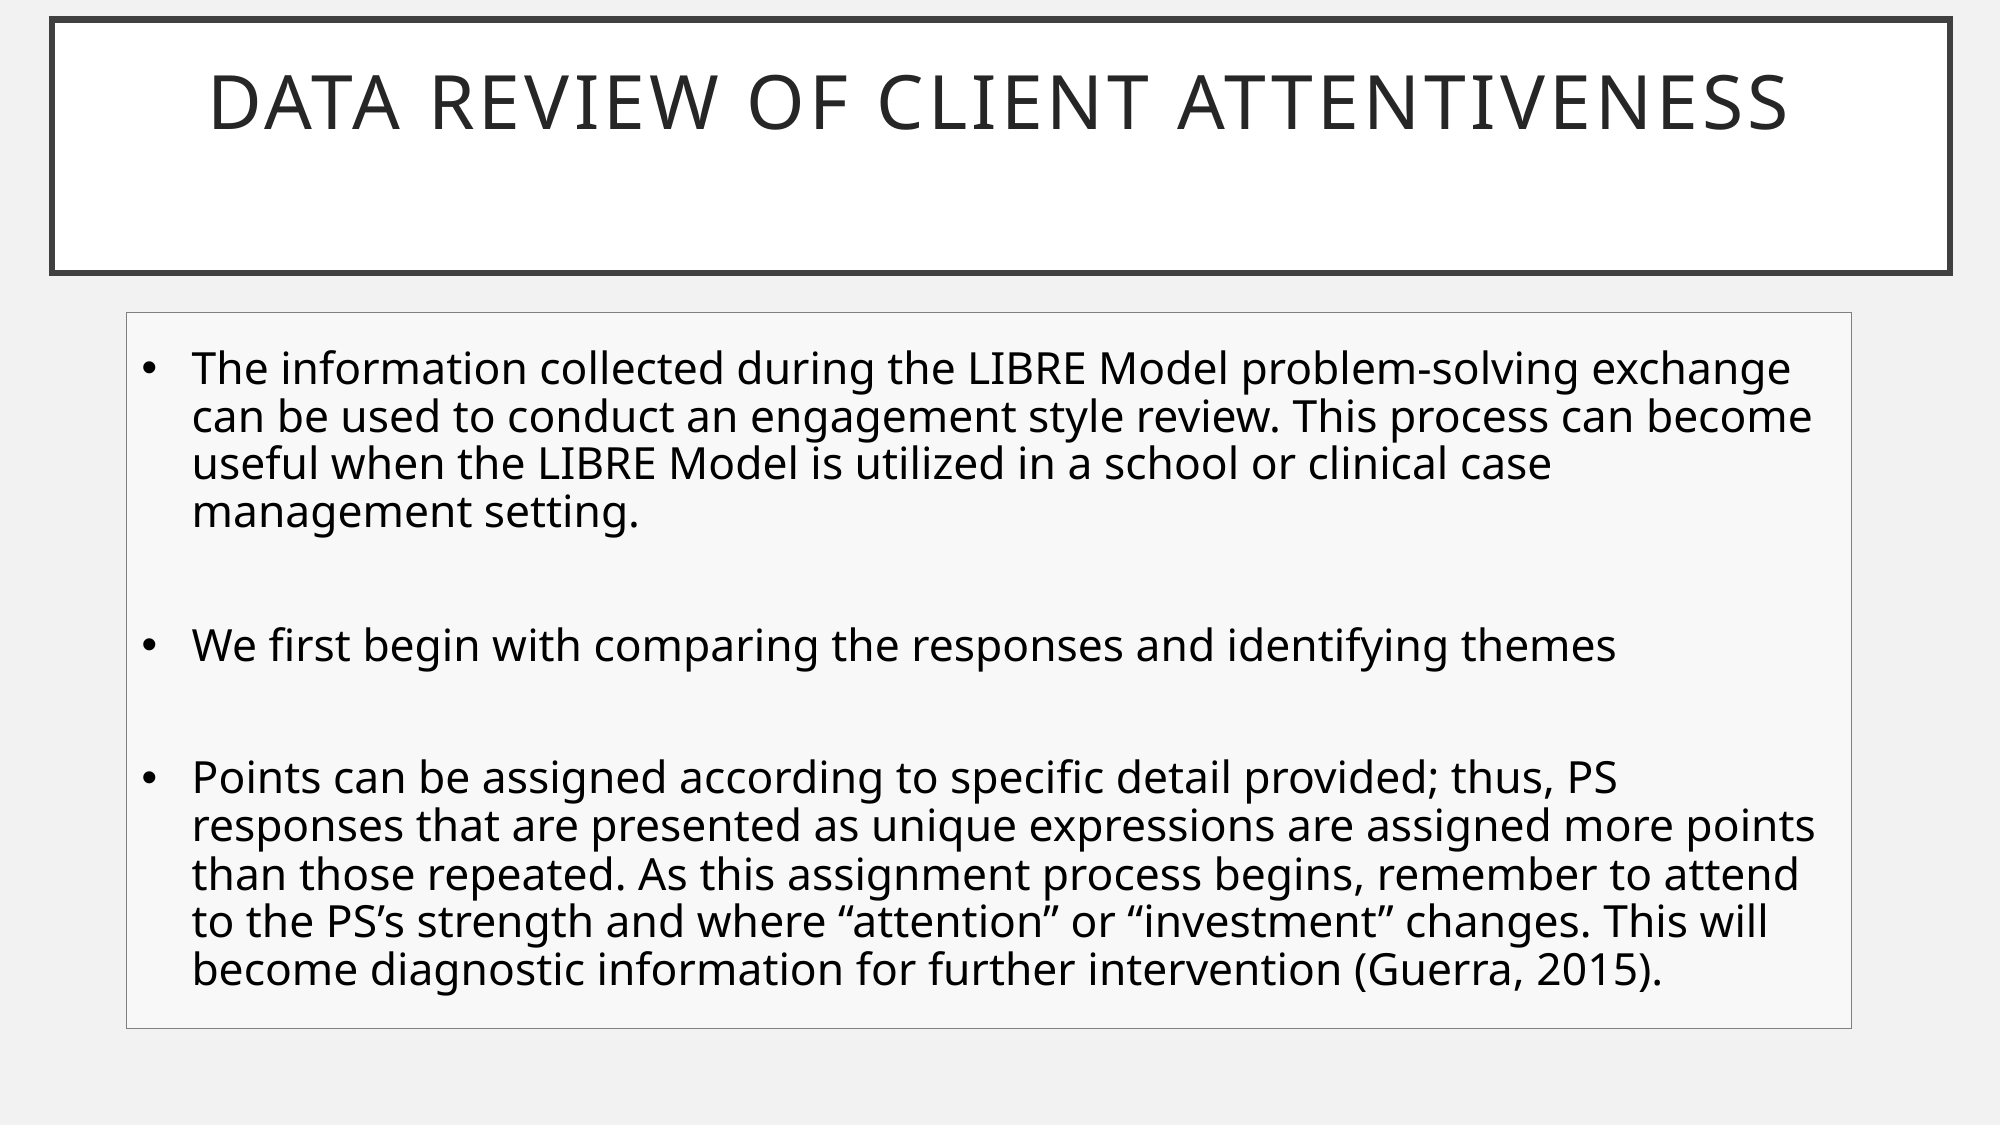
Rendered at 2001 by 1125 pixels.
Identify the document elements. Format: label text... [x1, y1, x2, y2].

title data review of client Attentiveness style assessment [49, 16, 1953, 276]
text_box The information collected during the LIBRE Model problem-solving exchange can be used to conduct an engagement style review. This process can become useful when the LIBRE Model is utilized in a school or clinical case management setting. We first begin with comparing the responses and identifying themes Points can be assigned according to specific detail provided; thus, PS responses that are presented as unique expressions are assigned more points than those repeated. As this assignment process begins, remember to attend to the PS’s strength and where “attention” or “investment” changes. This will become diagnostic information for further intervention (Guerra, 2015). [126, 312, 1852, 1029]
